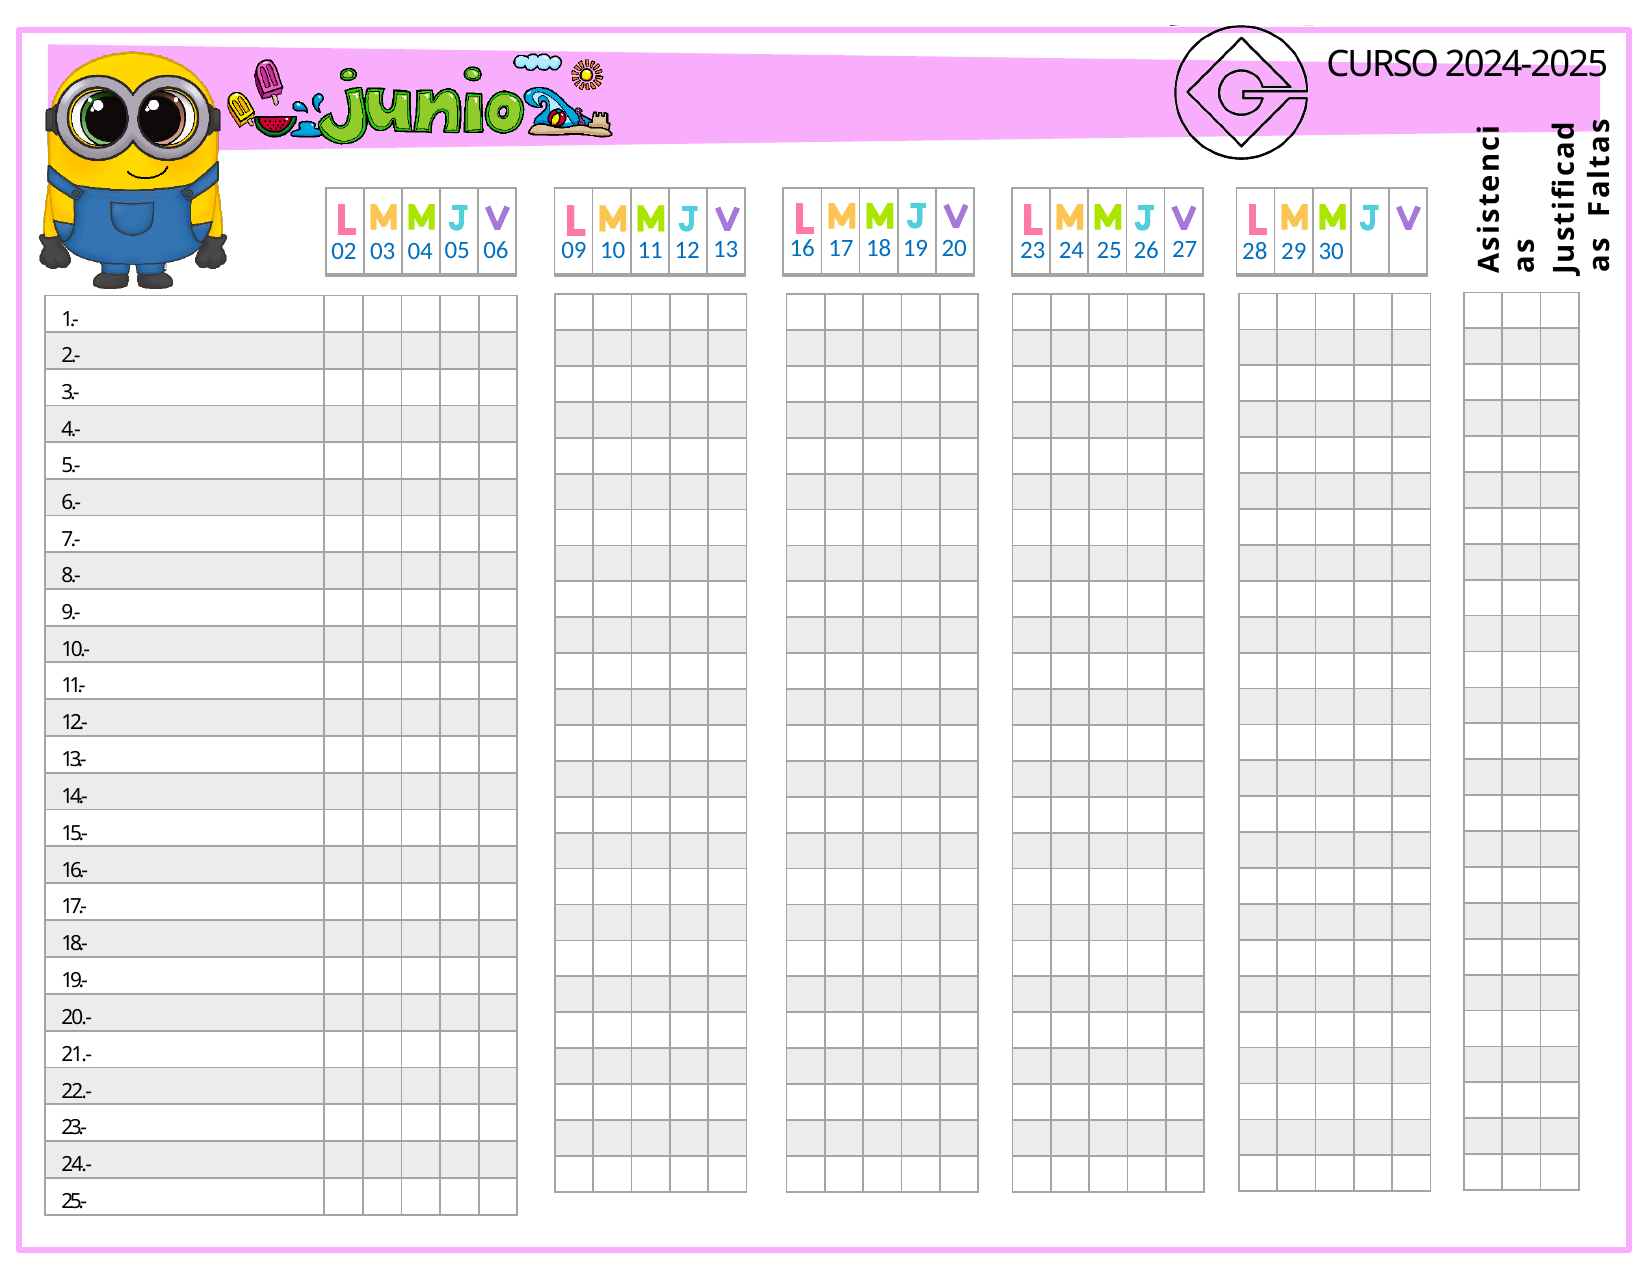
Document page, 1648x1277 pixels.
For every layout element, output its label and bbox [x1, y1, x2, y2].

table_cell [556, 1013, 592, 1047]
table_cell [632, 1121, 669, 1155]
table_cell [671, 941, 707, 975]
table_cell [632, 977, 669, 1011]
table_cell [941, 618, 977, 652]
table_cell [480, 663, 516, 698]
table_cell [1465, 688, 1501, 722]
table_cell [1278, 797, 1315, 831]
table_cell [1128, 977, 1165, 1011]
table_cell [1393, 869, 1430, 903]
table_cell [1316, 546, 1353, 580]
table_cell [632, 367, 669, 401]
table_cell [402, 1179, 439, 1214]
table_cell [1393, 725, 1430, 759]
table_cell [480, 810, 516, 845]
table_cell [594, 726, 631, 760]
table_cell [671, 1049, 707, 1083]
table_cell [671, 690, 707, 724]
table_cell [864, 439, 901, 473]
table_cell [826, 618, 862, 652]
table_cell [1503, 1047, 1540, 1081]
table_cell [787, 1121, 824, 1155]
table_cell [864, 618, 901, 652]
table_cell [556, 834, 592, 868]
table_cell [1167, 869, 1203, 904]
table_cell [556, 905, 592, 940]
table_cell [1090, 367, 1127, 401]
table_cell [1013, 439, 1050, 473]
table_cell [1090, 905, 1127, 940]
table_cell [556, 726, 592, 760]
table_cell [1090, 1157, 1127, 1191]
table_cell [787, 367, 824, 401]
table_cell [1278, 977, 1315, 1011]
table_cell [941, 941, 977, 975]
table_cell [1393, 1156, 1430, 1190]
table_cell [364, 1179, 401, 1214]
table_cell [556, 690, 592, 724]
table_cell [864, 834, 901, 868]
table_cell [1128, 726, 1165, 760]
table_header [1128, 295, 1165, 329]
table_cell [864, 1049, 901, 1083]
table_cell [787, 475, 824, 509]
table_cell [556, 546, 592, 580]
table_cell [556, 403, 592, 437]
table_header [1314, 248, 1350, 273]
table_header [593, 249, 630, 273]
picture [1358, 194, 1448, 240]
table_cell [1128, 582, 1165, 616]
table_cell [671, 798, 707, 832]
table_cell [826, 403, 862, 437]
table_cell [671, 546, 707, 580]
table_cell [1240, 1120, 1276, 1154]
table_cell [787, 510, 824, 545]
table_cell [787, 905, 824, 940]
table_cell [632, 439, 669, 473]
table_cell [1278, 582, 1315, 616]
table_cell [787, 941, 824, 975]
table_cell [787, 869, 824, 904]
table_cell [556, 367, 592, 401]
table_cell [441, 1179, 478, 1214]
table_cell [480, 1068, 516, 1103]
table_cell [1316, 330, 1353, 364]
table_cell [902, 726, 939, 760]
table_cell [1240, 402, 1276, 436]
table_cell [1090, 762, 1127, 796]
table_cell [325, 663, 362, 698]
table_cell [46, 443, 323, 478]
table_cell [1393, 833, 1430, 867]
table_cell [1465, 760, 1501, 794]
table_cell [441, 627, 478, 661]
table_cell [826, 367, 862, 401]
table_header [480, 296, 516, 331]
table_cell [902, 869, 939, 904]
table_cell [902, 690, 939, 724]
table_cell [441, 516, 478, 551]
table_cell [671, 475, 707, 509]
table_cell [1465, 940, 1501, 974]
table_cell [325, 810, 362, 845]
table_cell [1465, 1047, 1501, 1081]
table_cell [364, 847, 401, 882]
table_cell [402, 590, 439, 625]
table_cell [1278, 330, 1315, 364]
table_cell [480, 958, 516, 993]
table_cell [364, 884, 401, 919]
table_cell [325, 516, 362, 551]
table_cell [941, 367, 977, 401]
table_cell [556, 510, 592, 545]
table_cell [1240, 977, 1276, 1011]
table_header [555, 189, 592, 273]
table_cell [1393, 1048, 1430, 1083]
table_cell [1090, 726, 1127, 760]
table_header [479, 189, 515, 194]
table_cell [325, 1032, 362, 1067]
table_cell [1090, 1085, 1127, 1119]
table_cell [325, 1142, 362, 1177]
table_cell [1240, 761, 1276, 795]
table_cell [1128, 1013, 1165, 1047]
table_cell [902, 618, 939, 652]
table_cell [787, 331, 824, 365]
table_cell [441, 1032, 478, 1067]
table_cell [902, 834, 939, 868]
table_cell [402, 1105, 439, 1140]
table_cell [480, 737, 516, 772]
table_cell [632, 762, 669, 796]
table_cell [1393, 438, 1430, 472]
table_cell [787, 1049, 824, 1083]
table_cell [902, 331, 939, 365]
table_cell [1316, 977, 1353, 1011]
table_cell [364, 995, 401, 1030]
table_cell [364, 480, 401, 515]
table_cell [1316, 438, 1353, 472]
table_cell [632, 798, 669, 832]
table_cell [1090, 510, 1127, 545]
table_cell [1541, 545, 1578, 579]
table_cell [46, 847, 323, 882]
table_cell [632, 869, 669, 904]
table_cell [1541, 688, 1578, 722]
table_cell [709, 690, 746, 724]
table_cell [441, 1142, 478, 1177]
table_cell [1240, 941, 1276, 975]
table_cell [46, 553, 323, 588]
table_cell [941, 869, 977, 904]
table_cell [787, 977, 824, 1011]
table_cell [1167, 762, 1203, 796]
table_cell [1316, 1120, 1353, 1154]
table_cell [709, 762, 746, 796]
table_cell [787, 834, 824, 868]
table_cell [480, 884, 516, 919]
table_cell [864, 331, 901, 365]
table_header [1355, 294, 1391, 329]
table_cell [1316, 1048, 1353, 1083]
table_cell [709, 941, 746, 975]
table_header [1541, 293, 1578, 327]
table_cell [1052, 1157, 1088, 1191]
table_cell [364, 590, 401, 625]
table_cell [1541, 616, 1578, 651]
table_cell [671, 762, 707, 796]
table_cell [671, 654, 707, 688]
table_cell [402, 516, 439, 551]
table_cell [556, 582, 592, 616]
table_cell [1167, 475, 1203, 509]
table_cell [402, 921, 439, 956]
table_cell [1465, 1119, 1501, 1153]
table_cell [1541, 1155, 1578, 1189]
table_header [441, 240, 477, 273]
table_cell [709, 977, 746, 1011]
table_cell [441, 847, 478, 882]
table_cell [671, 1085, 707, 1119]
table_cell [1128, 654, 1165, 688]
table_cell [1167, 1157, 1203, 1191]
table_cell [671, 331, 707, 365]
table_cell [1052, 1049, 1088, 1083]
table_cell [632, 726, 669, 760]
table_cell [1240, 1048, 1276, 1083]
table_cell [441, 406, 478, 441]
table_cell [594, 762, 631, 796]
table_cell [1541, 1119, 1578, 1153]
table_cell [632, 618, 669, 652]
table_cell [1503, 1119, 1540, 1153]
table_cell [1316, 905, 1353, 939]
table_cell [826, 690, 862, 724]
table_cell [441, 700, 478, 735]
table_cell [1090, 582, 1127, 616]
table_cell [671, 1013, 707, 1047]
table_cell [1128, 1157, 1165, 1191]
table_cell [1355, 977, 1391, 1011]
table_cell [1278, 1013, 1315, 1047]
table_cell [902, 1049, 939, 1083]
table_header [1393, 294, 1430, 329]
table_cell [1128, 869, 1165, 904]
table_cell [1167, 834, 1203, 868]
table_cell [1167, 654, 1203, 688]
table_cell [480, 774, 516, 809]
table_cell [1167, 977, 1203, 1011]
table_cell [325, 553, 362, 588]
table_header [860, 246, 897, 273]
table_cell [671, 510, 707, 545]
table_cell [594, 798, 631, 832]
table_cell [902, 762, 939, 796]
table_cell [632, 403, 669, 437]
table_cell [826, 654, 862, 688]
table_cell [1167, 1121, 1203, 1155]
table_cell [1090, 1049, 1127, 1083]
table_cell [402, 553, 439, 588]
table_cell [1052, 475, 1088, 509]
table_cell [941, 1049, 977, 1083]
table_cell [1355, 941, 1391, 975]
table_cell [864, 1121, 901, 1155]
table_cell [941, 762, 977, 796]
table_cell [1503, 796, 1540, 830]
table_cell [1128, 1049, 1165, 1083]
table_cell [480, 370, 516, 405]
table_cell [364, 921, 401, 956]
table_cell [1240, 330, 1276, 364]
table_cell [1316, 402, 1353, 436]
table_cell [902, 546, 939, 580]
table_cell [364, 553, 401, 588]
table_cell [671, 1157, 707, 1191]
table_cell [1393, 546, 1430, 580]
table_cell [1355, 725, 1391, 759]
table_cell [1090, 403, 1127, 437]
table_header [784, 189, 821, 273]
table_cell [1013, 941, 1050, 975]
table_cell [1465, 652, 1501, 687]
table_cell [364, 810, 401, 845]
table_cell [1278, 761, 1315, 795]
table_cell [1090, 869, 1127, 904]
table_cell [1278, 833, 1315, 867]
table_cell [1278, 654, 1315, 688]
table_cell [1240, 725, 1276, 759]
table_cell [402, 737, 439, 772]
table_cell [441, 774, 478, 809]
table_cell [441, 810, 478, 845]
table_header [479, 240, 515, 273]
table_cell [1465, 904, 1501, 938]
table_header [671, 295, 707, 329]
table_cell [1013, 690, 1050, 724]
table_cell [1167, 582, 1203, 616]
table_cell [1503, 1011, 1540, 1046]
table_cell [1503, 473, 1540, 507]
table_cell [1355, 761, 1391, 795]
table_cell [325, 884, 362, 919]
table_cell [632, 654, 669, 688]
table_cell [864, 905, 901, 940]
table_header [1052, 295, 1088, 329]
table_cell [1541, 760, 1578, 794]
table_cell [1541, 437, 1578, 471]
table_cell [826, 546, 862, 580]
table_cell [1278, 618, 1315, 652]
table_cell [46, 1179, 323, 1214]
table_cell [902, 475, 939, 509]
table_cell [864, 798, 901, 832]
table_cell [402, 884, 439, 919]
picture [447, 194, 537, 240]
table_cell [902, 977, 939, 1011]
table_cell [1465, 616, 1501, 651]
table_cell [1465, 473, 1501, 507]
table_cell [1355, 582, 1391, 616]
table_cell [1240, 510, 1276, 544]
table_cell [864, 941, 901, 975]
table_cell [1240, 689, 1276, 724]
table_cell [1278, 689, 1315, 724]
table_cell [46, 1068, 323, 1103]
table_cell [941, 439, 977, 473]
table_cell [1128, 690, 1165, 724]
table_cell [1052, 869, 1088, 904]
table_cell [46, 516, 323, 551]
table_cell [1503, 652, 1540, 687]
table_cell [594, 475, 631, 509]
table_cell [1090, 690, 1127, 724]
table_cell [594, 439, 631, 473]
table_cell [325, 333, 362, 368]
table_cell [1355, 1156, 1391, 1190]
table_cell [46, 333, 323, 368]
table_cell [709, 1121, 746, 1155]
table_cell [364, 370, 401, 405]
table_cell [364, 443, 401, 478]
table_cell [1278, 905, 1315, 939]
table_header [1465, 293, 1501, 327]
table_cell [402, 663, 439, 698]
table_cell [864, 726, 901, 760]
table_cell [1240, 366, 1276, 400]
table_cell [1503, 616, 1540, 651]
picture [34, 46, 621, 293]
table_cell [1541, 1083, 1578, 1117]
table_cell [1052, 1085, 1088, 1119]
table_cell [402, 370, 439, 405]
table_cell [1316, 797, 1353, 831]
table_cell [364, 1105, 401, 1140]
table_cell [1316, 725, 1353, 759]
table_header [937, 189, 973, 193]
table_cell [364, 774, 401, 809]
table_cell [1355, 689, 1391, 724]
table_cell [941, 331, 977, 365]
table_cell [1465, 868, 1501, 902]
table_cell [1167, 331, 1203, 365]
table_cell [709, 367, 746, 401]
table_cell [941, 690, 977, 724]
table_header [46, 296, 323, 331]
table_cell [364, 333, 401, 368]
table_cell [594, 690, 631, 724]
table_cell [826, 941, 862, 975]
table_cell [1355, 833, 1391, 867]
table_cell [941, 1013, 977, 1047]
table_cell [826, 439, 862, 473]
table_cell [864, 1157, 901, 1191]
table_header [1167, 295, 1203, 329]
table_cell [709, 654, 746, 688]
table_cell [594, 1013, 631, 1047]
table_cell [594, 331, 631, 365]
table_cell [1013, 798, 1050, 832]
table_cell [594, 941, 631, 975]
table_cell [364, 1032, 401, 1067]
table_cell [1278, 941, 1315, 975]
table_cell [1316, 1156, 1353, 1190]
table_cell [1167, 1049, 1203, 1083]
table_cell [1240, 546, 1276, 580]
table_cell [556, 869, 592, 904]
table_cell [556, 475, 592, 509]
table_cell [1167, 690, 1203, 724]
table_cell [864, 403, 901, 437]
table_cell [941, 654, 977, 688]
table_cell [1465, 976, 1501, 1010]
table_header [1275, 248, 1312, 273]
table_cell [864, 762, 901, 796]
table_cell [594, 510, 631, 545]
table_cell [556, 1049, 592, 1083]
table_cell [1013, 905, 1050, 940]
table_cell [556, 439, 592, 473]
table_cell [1240, 618, 1276, 652]
table_header [899, 189, 935, 193]
table_cell [1355, 366, 1391, 400]
table_cell [1393, 1084, 1430, 1119]
table_cell [441, 1105, 478, 1140]
table_cell [1503, 329, 1540, 363]
table_cell [556, 331, 592, 365]
table_cell [364, 663, 401, 698]
table_cell [441, 333, 478, 368]
table_cell [671, 582, 707, 616]
table_cell [864, 546, 901, 580]
table_cell [1355, 1084, 1391, 1119]
table_cell [1128, 331, 1165, 365]
table_cell [671, 403, 707, 437]
table_cell [594, 618, 631, 652]
table_cell [480, 847, 516, 882]
table_cell [787, 654, 824, 688]
table_cell [1052, 905, 1088, 940]
table_cell [709, 1157, 746, 1191]
table_cell [902, 1013, 939, 1047]
table_cell [826, 977, 862, 1011]
table_cell [364, 737, 401, 772]
table_cell [1167, 1085, 1203, 1119]
table_cell [325, 627, 362, 661]
table_cell [1013, 367, 1050, 401]
table_header [709, 295, 746, 329]
table_header [1390, 189, 1426, 194]
table_cell [864, 475, 901, 509]
table_cell [826, 1049, 862, 1083]
table_cell [1052, 690, 1088, 724]
picture [906, 193, 996, 239]
table_cell [826, 1157, 862, 1191]
table_cell [1355, 869, 1391, 903]
table_cell [364, 1068, 401, 1103]
table_cell [1503, 581, 1540, 615]
table_header [1013, 189, 1049, 273]
table_cell [46, 1032, 323, 1067]
table_cell [1052, 618, 1088, 652]
table_cell [826, 905, 862, 940]
table_cell [325, 1105, 362, 1140]
table_cell [1052, 439, 1088, 473]
table_cell [902, 941, 939, 975]
table_cell [1393, 689, 1430, 724]
table_cell [325, 370, 362, 405]
table_cell [1278, 725, 1315, 759]
table_header [826, 295, 862, 329]
table_cell [46, 1142, 323, 1177]
table_header [1051, 248, 1087, 273]
table_cell [632, 690, 669, 724]
table_cell [594, 367, 631, 401]
table_cell [1355, 905, 1391, 939]
table_header [594, 295, 631, 329]
table_cell [632, 905, 669, 940]
table_cell [941, 726, 977, 760]
table_cell [480, 406, 516, 441]
table_cell [632, 1085, 669, 1119]
table_cell [671, 618, 707, 652]
table_cell [941, 798, 977, 832]
table_cell [1128, 475, 1165, 509]
table_cell [1503, 509, 1540, 543]
table_cell [1167, 510, 1203, 545]
table_cell [902, 510, 939, 545]
table_cell [709, 726, 746, 760]
table_cell [1052, 546, 1088, 580]
table_cell [1013, 1049, 1050, 1083]
picture [677, 195, 767, 241]
table_cell [671, 439, 707, 473]
table_header [902, 295, 939, 329]
table_cell [594, 654, 631, 688]
table_cell [1503, 401, 1540, 435]
table_cell [325, 480, 362, 515]
table_cell [1541, 401, 1578, 435]
table_cell [709, 331, 746, 365]
table_cell [709, 1085, 746, 1119]
table_cell [902, 654, 939, 688]
table_cell [594, 582, 631, 616]
table_cell [1278, 474, 1315, 508]
table_cell [556, 654, 592, 688]
table_cell [826, 762, 862, 796]
table_cell [826, 1013, 862, 1047]
table_header [1240, 294, 1276, 329]
table_cell [46, 406, 323, 441]
table_cell [1052, 977, 1088, 1011]
table_cell [1316, 582, 1353, 616]
table_cell [787, 762, 824, 796]
table_cell [1128, 403, 1165, 437]
table_cell [1393, 618, 1430, 652]
table_cell [709, 1049, 746, 1083]
table_cell [364, 516, 401, 551]
table_header [1127, 240, 1164, 273]
table_cell [826, 1085, 862, 1119]
table_cell [1052, 798, 1088, 832]
table_cell [1465, 545, 1501, 579]
table_cell [1240, 654, 1276, 688]
table_cell [1013, 1085, 1050, 1119]
table_cell [325, 737, 362, 772]
table_cell [1465, 509, 1501, 543]
table_cell [1465, 1011, 1501, 1046]
table_cell [1128, 618, 1165, 652]
table_cell [1503, 1155, 1540, 1189]
table_cell [325, 847, 362, 882]
table_cell [1052, 367, 1088, 401]
table_cell [1052, 331, 1088, 365]
table_cell [402, 847, 439, 882]
table_cell [1541, 940, 1578, 974]
table_cell [1393, 654, 1430, 688]
table_cell [594, 546, 631, 580]
table_cell [1465, 581, 1501, 615]
table_cell [1013, 654, 1050, 688]
table_header [899, 239, 935, 273]
table_cell [402, 1032, 439, 1067]
table_cell [46, 590, 323, 625]
table_cell [787, 546, 824, 580]
table_cell [1355, 1048, 1391, 1083]
picture [1169, 25, 1314, 162]
table_header [670, 189, 706, 195]
table_cell [1503, 437, 1540, 471]
table_cell [709, 582, 746, 616]
table_cell [1393, 905, 1430, 939]
table_cell [325, 774, 362, 809]
table_header [1090, 295, 1127, 329]
table_cell [1013, 762, 1050, 796]
table_cell [864, 582, 901, 616]
table_cell [1090, 1121, 1127, 1155]
table_cell [46, 627, 323, 661]
table_header [325, 296, 362, 331]
table_header [941, 295, 977, 329]
table_cell [709, 546, 746, 580]
table_cell [1503, 688, 1540, 722]
table_cell [1090, 618, 1127, 652]
table_cell [46, 370, 323, 405]
table_cell [1393, 510, 1430, 544]
table_cell [441, 480, 478, 515]
table_cell [1167, 367, 1203, 401]
table_cell [1503, 940, 1540, 974]
table_header [670, 241, 706, 273]
table_header [1503, 293, 1540, 327]
table_cell [1465, 724, 1501, 758]
table_cell [325, 1068, 362, 1103]
table_header [1237, 189, 1274, 273]
table_cell [594, 869, 631, 904]
table_cell [594, 834, 631, 868]
table_cell [941, 1157, 977, 1191]
table_cell [709, 869, 746, 904]
table_cell [671, 977, 707, 1011]
table_cell [1013, 475, 1050, 509]
table_cell [441, 958, 478, 993]
table_cell [632, 1013, 669, 1047]
table_cell [480, 1179, 516, 1214]
table_cell [1503, 1083, 1540, 1117]
table_cell [1278, 546, 1315, 580]
table_cell [1240, 869, 1276, 903]
table_header [1352, 240, 1388, 273]
table_cell [1393, 1013, 1430, 1047]
table_cell [902, 1085, 939, 1119]
table_cell [1090, 1013, 1127, 1047]
table_cell [1541, 652, 1578, 687]
table_cell [325, 958, 362, 993]
table_cell [402, 995, 439, 1030]
table_cell [1541, 1047, 1578, 1081]
table_cell [787, 582, 824, 616]
table_cell [826, 475, 862, 509]
table_cell [556, 798, 592, 832]
table_cell [402, 480, 439, 515]
table_cell [709, 1013, 746, 1047]
table_cell [1465, 1083, 1501, 1117]
table_cell [1128, 1121, 1165, 1155]
table_cell [1128, 546, 1165, 580]
table_cell [1013, 546, 1050, 580]
table_cell [402, 443, 439, 478]
table_cell [1240, 1084, 1276, 1119]
table_cell [402, 333, 439, 368]
table_cell [402, 700, 439, 735]
table_cell [826, 1121, 862, 1155]
table_header [1165, 240, 1202, 273]
table_header [1278, 294, 1315, 329]
table_cell [1090, 798, 1127, 832]
table_header [441, 189, 477, 194]
table_cell [1167, 618, 1203, 652]
table_cell [941, 403, 977, 437]
table_cell [480, 627, 516, 661]
table_cell [1503, 724, 1540, 758]
table_cell [441, 1068, 478, 1103]
table_cell [325, 921, 362, 956]
table_cell [1393, 977, 1430, 1011]
table_cell [1316, 1084, 1353, 1119]
table_cell [1167, 798, 1203, 832]
table_cell [632, 1049, 669, 1083]
table_cell [1355, 510, 1391, 544]
table_cell [941, 834, 977, 868]
table_cell [1128, 367, 1165, 401]
table_cell [902, 582, 939, 616]
table_cell [1052, 654, 1088, 688]
table_cell [1240, 474, 1276, 508]
table_cell [902, 439, 939, 473]
table_cell [1355, 438, 1391, 472]
table_header [708, 189, 744, 195]
table_cell [1316, 833, 1353, 867]
table_cell [480, 1142, 516, 1177]
table_cell [1355, 618, 1391, 652]
table_cell [556, 1157, 592, 1191]
table_cell [480, 516, 516, 551]
table_cell [364, 958, 401, 993]
table_cell [941, 582, 977, 616]
table_header [937, 239, 973, 273]
table_cell [1278, 510, 1315, 544]
table_cell [709, 834, 746, 868]
table_cell [1128, 439, 1165, 473]
table_cell [1167, 905, 1203, 940]
table_cell [671, 726, 707, 760]
table_cell [46, 921, 323, 956]
table_cell [787, 403, 824, 437]
table_cell [1167, 726, 1203, 760]
table_cell [1167, 403, 1203, 437]
table_cell [1355, 546, 1391, 580]
table_cell [709, 798, 746, 832]
table_cell [556, 618, 592, 652]
table_cell [1316, 366, 1353, 400]
table_cell [632, 834, 669, 868]
table_cell [787, 690, 824, 724]
table_cell [480, 333, 516, 368]
table_cell [594, 977, 631, 1011]
table_cell [787, 1157, 824, 1191]
table_cell [364, 700, 401, 735]
table_cell [1278, 438, 1315, 472]
table_cell [480, 590, 516, 625]
table_cell [1541, 473, 1578, 507]
table_cell [1541, 1011, 1578, 1046]
table_cell [441, 443, 478, 478]
table_cell [941, 510, 977, 545]
table_cell [325, 700, 362, 735]
table_cell [46, 663, 323, 698]
table_cell [709, 475, 746, 509]
table_cell [902, 403, 939, 437]
table_cell [1090, 331, 1127, 365]
table_cell [864, 510, 901, 545]
table_cell [46, 700, 323, 735]
table_cell [1128, 762, 1165, 796]
table_cell [402, 810, 439, 845]
table_cell [441, 663, 478, 698]
table_cell [1503, 760, 1540, 794]
table_cell [480, 443, 516, 478]
table_header [1089, 248, 1126, 273]
table_cell [594, 1049, 631, 1083]
table_cell [402, 1068, 439, 1103]
table_cell [1090, 475, 1127, 509]
table_cell [826, 726, 862, 760]
table_cell [632, 546, 669, 580]
table_cell [556, 941, 592, 975]
table_cell [1541, 868, 1578, 902]
table_header [822, 246, 859, 273]
table_cell [709, 618, 746, 652]
table_cell [1316, 761, 1353, 795]
table_cell [441, 884, 478, 919]
table_cell [402, 958, 439, 993]
table_cell [1541, 724, 1578, 758]
table_cell [941, 1085, 977, 1119]
table_cell [1240, 905, 1276, 939]
table_cell [1393, 761, 1430, 795]
table_cell [709, 905, 746, 940]
table_cell [1167, 1013, 1203, 1047]
table_cell [1278, 869, 1315, 903]
table_cell [1465, 437, 1501, 471]
table_cell [1393, 366, 1430, 400]
table_cell [1052, 726, 1088, 760]
table_cell [46, 1105, 323, 1140]
table_cell [1240, 1013, 1276, 1047]
table_cell [1278, 1156, 1315, 1190]
text_box [18, 30, 1629, 1250]
table_header [1390, 240, 1426, 273]
table_cell [1240, 833, 1276, 867]
table_cell [556, 762, 592, 796]
table_cell [1240, 1156, 1276, 1190]
table_cell [1355, 654, 1391, 688]
table_cell [1128, 834, 1165, 868]
table_cell [787, 726, 824, 760]
table_cell [826, 869, 862, 904]
table_cell [594, 1157, 631, 1191]
table_cell [1013, 582, 1050, 616]
table_cell [1503, 365, 1540, 399]
table_cell [46, 958, 323, 993]
table_cell [402, 406, 439, 441]
table_cell [1465, 365, 1501, 399]
table_cell [1541, 329, 1578, 363]
table_cell [1278, 1048, 1315, 1083]
table_cell [826, 582, 862, 616]
table_header [441, 296, 478, 331]
table_cell [1013, 977, 1050, 1011]
table_cell [402, 774, 439, 809]
table_cell [1128, 941, 1165, 975]
table_cell [1090, 941, 1127, 975]
table_cell [1013, 1157, 1050, 1191]
table_cell [1052, 403, 1088, 437]
table_cell [1052, 1121, 1088, 1155]
table_cell [1013, 331, 1050, 365]
table_cell [864, 367, 901, 401]
table_cell [46, 774, 323, 809]
table_cell [1316, 941, 1353, 975]
table_cell [1393, 1120, 1430, 1154]
table_cell [941, 475, 977, 509]
table_cell [864, 869, 901, 904]
table_cell [1316, 474, 1353, 508]
table_cell [325, 443, 362, 478]
table_cell [1052, 762, 1088, 796]
table_cell [1090, 654, 1127, 688]
table_cell [46, 480, 323, 515]
table_cell [864, 1085, 901, 1119]
picture [1134, 194, 1224, 240]
table_header [1127, 189, 1164, 194]
table_header [1165, 189, 1202, 194]
table_cell [1167, 941, 1203, 975]
table_cell [787, 1013, 824, 1047]
table_cell [709, 510, 746, 545]
table_cell [826, 510, 862, 545]
table_cell [1013, 726, 1050, 760]
table_cell [864, 977, 901, 1011]
table_cell [1090, 439, 1127, 473]
table_cell [556, 1085, 592, 1119]
table_cell [1316, 510, 1353, 544]
table_cell [1393, 941, 1430, 975]
table_cell [1465, 832, 1501, 866]
table_cell [1278, 402, 1315, 436]
table_header [1013, 295, 1050, 329]
table_cell [826, 798, 862, 832]
table_cell [671, 367, 707, 401]
table_cell [709, 439, 746, 473]
table_cell [632, 582, 669, 616]
table_cell [556, 977, 592, 1011]
table_cell [594, 1085, 631, 1119]
table_cell [1278, 1084, 1315, 1119]
table_cell [441, 921, 478, 956]
table_header [556, 295, 592, 329]
table_cell [1013, 1013, 1050, 1047]
table_header [632, 295, 669, 329]
table_cell [480, 921, 516, 956]
table_cell [1503, 545, 1540, 579]
table_cell [787, 618, 824, 652]
table_cell [1316, 654, 1353, 688]
table_cell [1541, 581, 1578, 615]
table_cell [787, 439, 824, 473]
table_cell [402, 627, 439, 661]
table_cell [864, 690, 901, 724]
table_cell [1541, 832, 1578, 866]
table_cell [1393, 402, 1430, 436]
table_cell [1167, 439, 1203, 473]
table_cell [46, 995, 323, 1030]
table_cell [1013, 1121, 1050, 1155]
table_header [327, 189, 363, 273]
table_cell [1052, 1013, 1088, 1047]
table_cell [1316, 1013, 1353, 1047]
table_cell [1465, 796, 1501, 830]
table_cell [902, 367, 939, 401]
table_cell [480, 1105, 516, 1140]
table_cell [364, 1142, 401, 1177]
table_cell [902, 905, 939, 940]
table_cell [325, 1179, 362, 1214]
table_cell [1128, 1085, 1165, 1119]
table_cell [826, 331, 862, 365]
table_header [864, 295, 901, 329]
table_header [708, 241, 744, 273]
table_cell [1316, 618, 1353, 652]
table_cell [364, 406, 401, 441]
table_header [403, 248, 439, 273]
table_cell [1052, 582, 1088, 616]
table_header [787, 295, 824, 329]
table_cell [1240, 438, 1276, 472]
table_cell [1355, 1013, 1391, 1047]
table_cell [632, 941, 669, 975]
table_cell [1503, 832, 1540, 866]
table_cell [480, 995, 516, 1030]
table_cell [1465, 401, 1501, 435]
table_cell [1240, 582, 1276, 616]
table_cell [632, 475, 669, 509]
table_cell [594, 1121, 631, 1155]
table_cell [632, 1157, 669, 1191]
table_cell [1503, 976, 1540, 1010]
table_header [365, 248, 401, 273]
table_cell [1393, 582, 1430, 616]
table_cell [1167, 546, 1203, 580]
table_cell [787, 798, 824, 832]
table_cell [941, 905, 977, 940]
table_cell [1541, 904, 1578, 938]
table_cell [902, 1121, 939, 1155]
table_cell [441, 737, 478, 772]
table_cell [46, 810, 323, 845]
table_cell [787, 1085, 824, 1119]
table_cell [1355, 402, 1391, 436]
table_cell [1355, 797, 1391, 831]
table_cell [325, 995, 362, 1030]
table_cell [441, 590, 478, 625]
table_cell [325, 406, 362, 441]
table_cell [1393, 797, 1430, 831]
table_cell [441, 553, 478, 588]
table_cell [671, 905, 707, 940]
table_cell [1013, 618, 1050, 652]
table_cell [46, 884, 323, 919]
table_header [1352, 189, 1388, 194]
table_cell [1278, 366, 1315, 400]
table_cell [941, 977, 977, 1011]
table_cell [480, 480, 516, 515]
table_cell [594, 905, 631, 940]
table_cell [441, 995, 478, 1030]
table_cell [480, 700, 516, 735]
table_cell [709, 403, 746, 437]
table_cell [480, 553, 516, 588]
table_cell [1090, 834, 1127, 868]
table_cell [864, 654, 901, 688]
table_cell [1128, 510, 1165, 545]
table_cell [441, 370, 478, 405]
table_cell [1240, 797, 1276, 831]
table_cell [864, 1013, 901, 1047]
table_cell [671, 869, 707, 904]
table_cell [1316, 689, 1353, 724]
table_cell [902, 1157, 939, 1191]
table_cell [632, 331, 669, 365]
table_cell [671, 834, 707, 868]
table_cell [402, 1142, 439, 1177]
table_cell [325, 590, 362, 625]
table_cell [1503, 868, 1540, 902]
table_cell [1355, 1120, 1391, 1154]
table_cell [1316, 869, 1353, 903]
table_cell [1278, 1120, 1315, 1154]
table_cell [480, 1032, 516, 1067]
table_cell [1393, 330, 1430, 364]
table_cell [1052, 510, 1088, 545]
table_cell [1090, 546, 1127, 580]
table_cell [1355, 330, 1391, 364]
table_header [1316, 294, 1353, 329]
table_cell [1541, 365, 1578, 399]
table_header [402, 296, 439, 331]
table_cell [826, 834, 862, 868]
table_cell [1052, 834, 1088, 868]
table_cell [1541, 509, 1578, 543]
table_cell [671, 1121, 707, 1155]
table_cell [364, 627, 401, 661]
table_header [632, 249, 668, 273]
table_cell [1541, 796, 1578, 830]
table_cell [941, 546, 977, 580]
table_cell [1013, 869, 1050, 904]
table_cell [1541, 976, 1578, 1010]
table_cell [1013, 510, 1050, 545]
table_cell [632, 510, 669, 545]
table_header [364, 296, 401, 331]
table_cell [556, 1121, 592, 1155]
table_cell [1503, 904, 1540, 938]
table_cell [1128, 798, 1165, 832]
table_cell [1052, 941, 1088, 975]
table_cell [1128, 905, 1165, 940]
table_cell [902, 798, 939, 832]
table_cell [941, 1121, 977, 1155]
table_cell [46, 737, 323, 772]
table_cell [1013, 834, 1050, 868]
table_cell [1393, 474, 1430, 508]
table_cell [1465, 1155, 1501, 1189]
table_cell [1355, 474, 1391, 508]
table_cell [1090, 977, 1127, 1011]
table_cell [1465, 329, 1501, 363]
table_cell [594, 403, 631, 437]
table_cell [1013, 403, 1050, 437]
